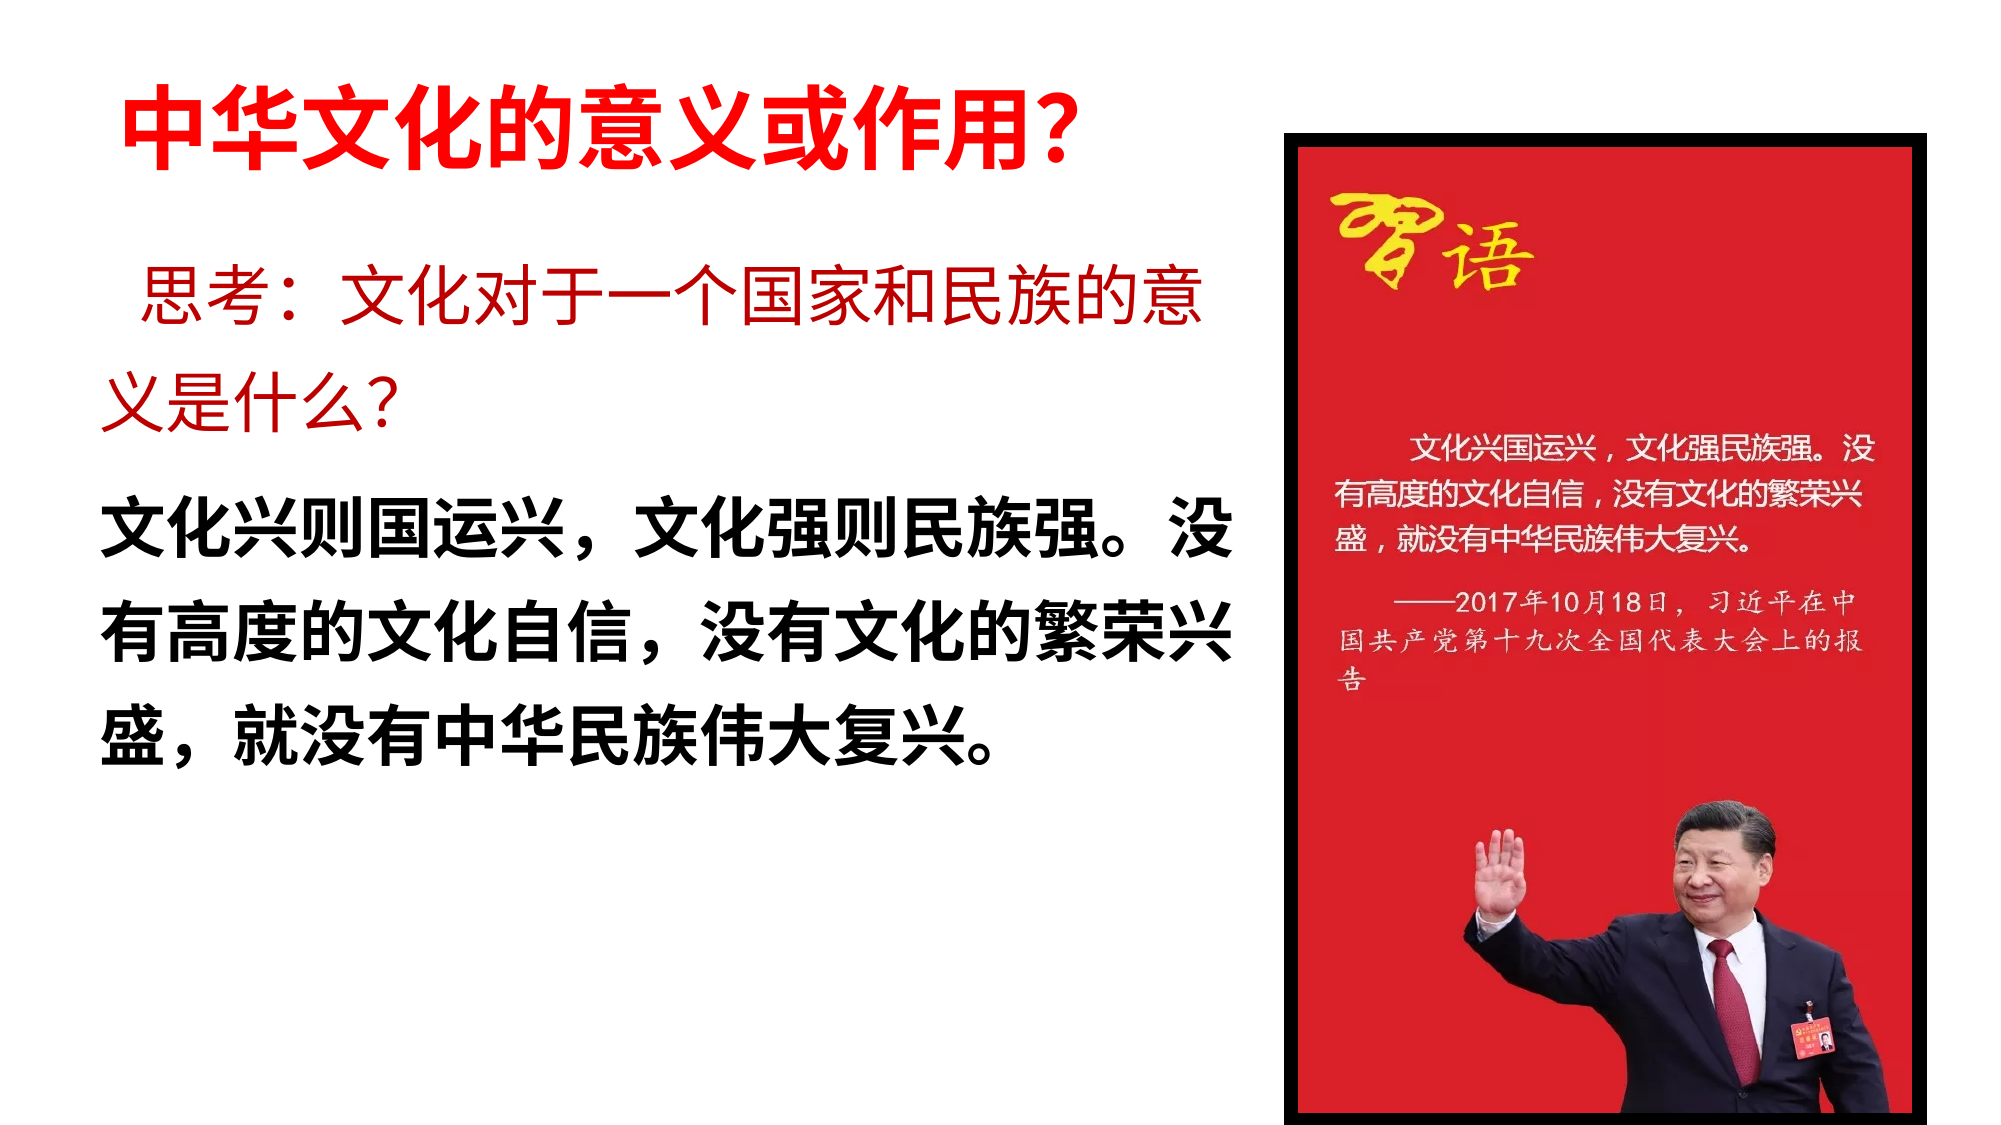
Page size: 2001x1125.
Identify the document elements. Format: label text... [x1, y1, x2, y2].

picture [1298, 147, 1913, 1114]
text_box 中华文化的意义或作用？ [102, 63, 1243, 189]
list 思考：文化对于一个国家和民族的意义是什么？ 文化兴则国运兴，文化强则民族强。没有高度的文化自信，没有文化的繁荣兴盛，就没有中华民族伟大复兴。 [79, 194, 1266, 852]
